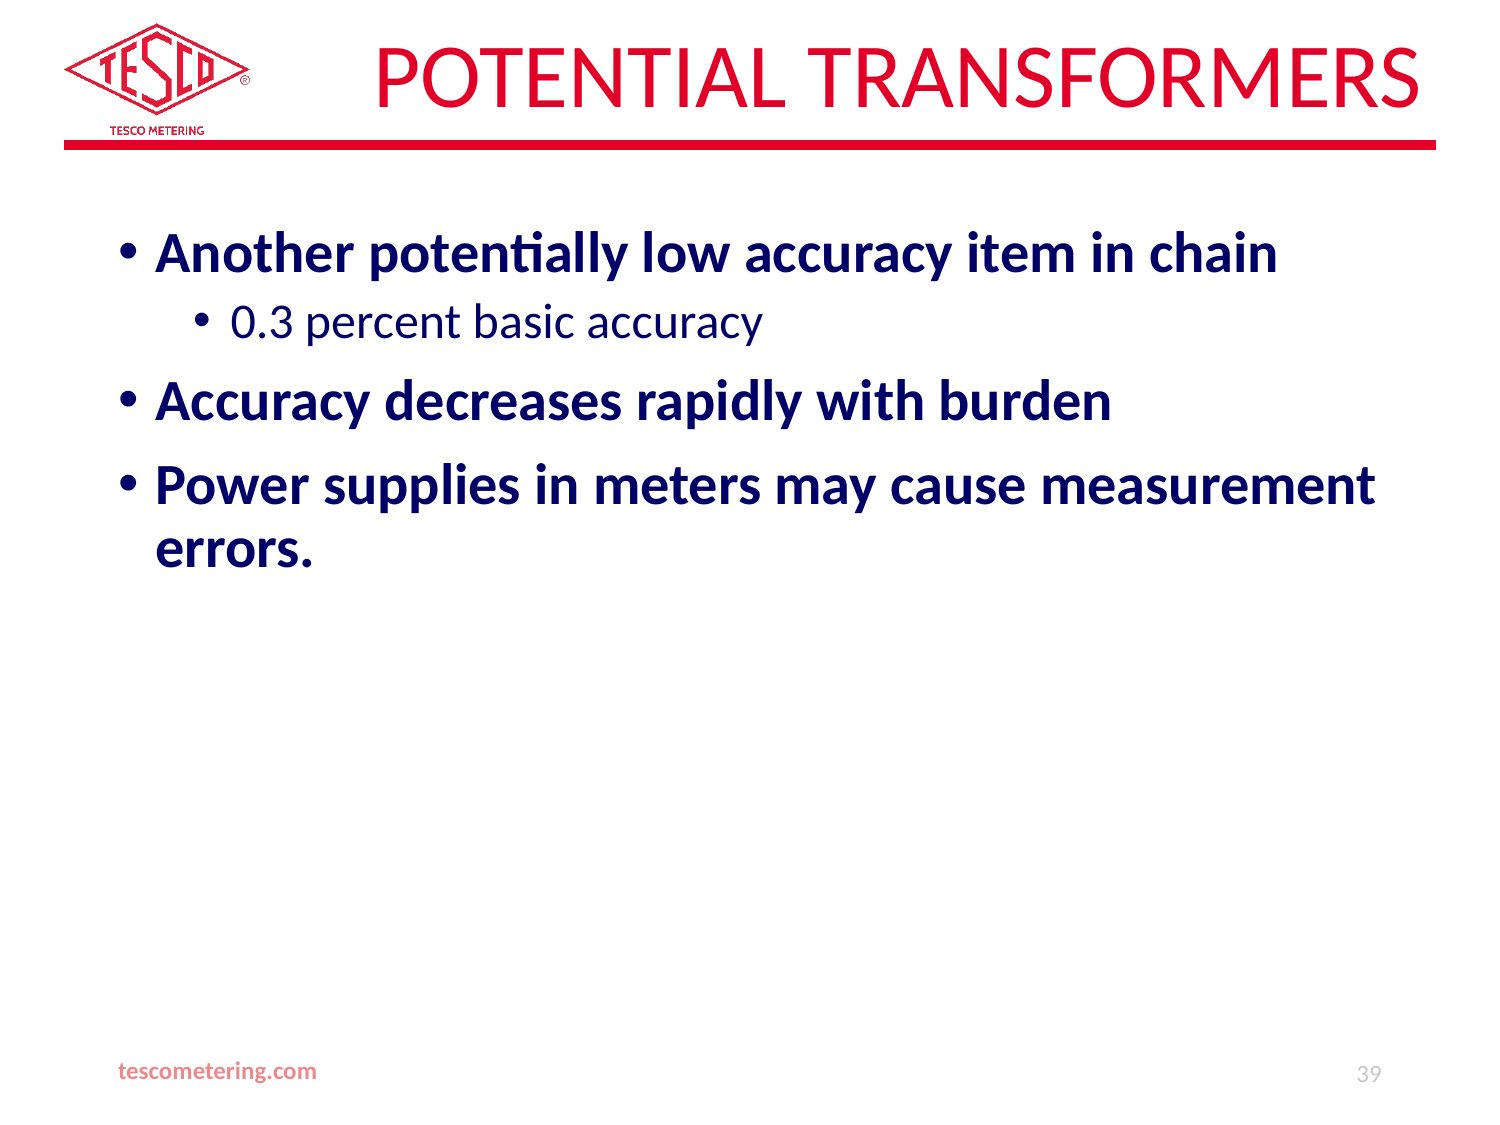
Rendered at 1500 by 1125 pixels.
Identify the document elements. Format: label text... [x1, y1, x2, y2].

picture [63, 23, 250, 138]
list Another potentially low accuracy item in chain 0.3 percent basic accuracy Accuracy decreases rapidly with burden Power supplies in meters may cause measurement errors. [103, 214, 1397, 1010]
title Potential Transformers [255, 22, 1438, 134]
slide_number 39 [1059, 1042, 1397, 1103]
footer tescometering.com [103, 1039, 610, 1100]
